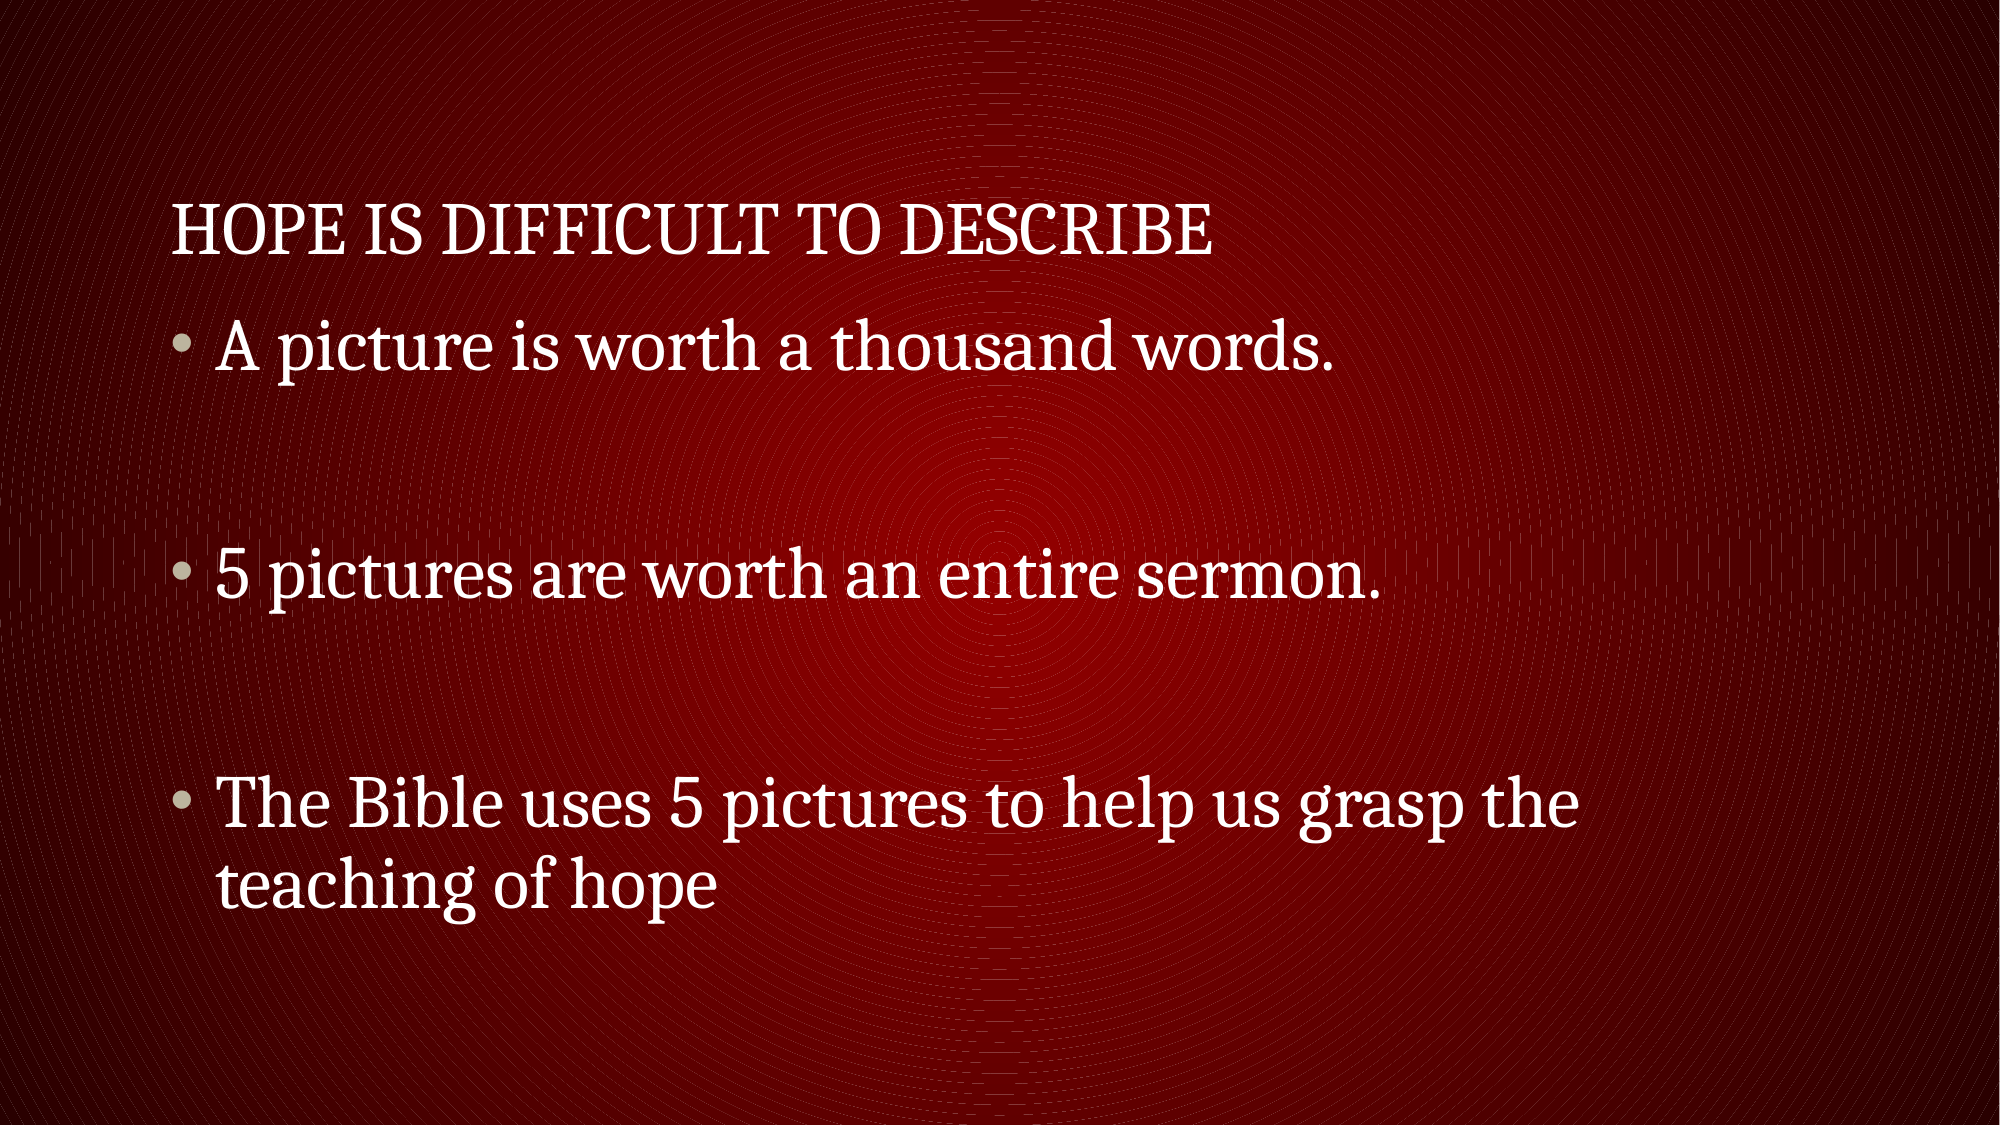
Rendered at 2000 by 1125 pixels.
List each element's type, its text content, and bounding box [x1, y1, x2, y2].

list A picture is worth a thousand words. 5 pictures are worth an entire sermon. The Bible uses 5 pictures to help us grasp the teaching of hope [149, 295, 1850, 1030]
title Hope is difficult to describe [149, 79, 1850, 280]
